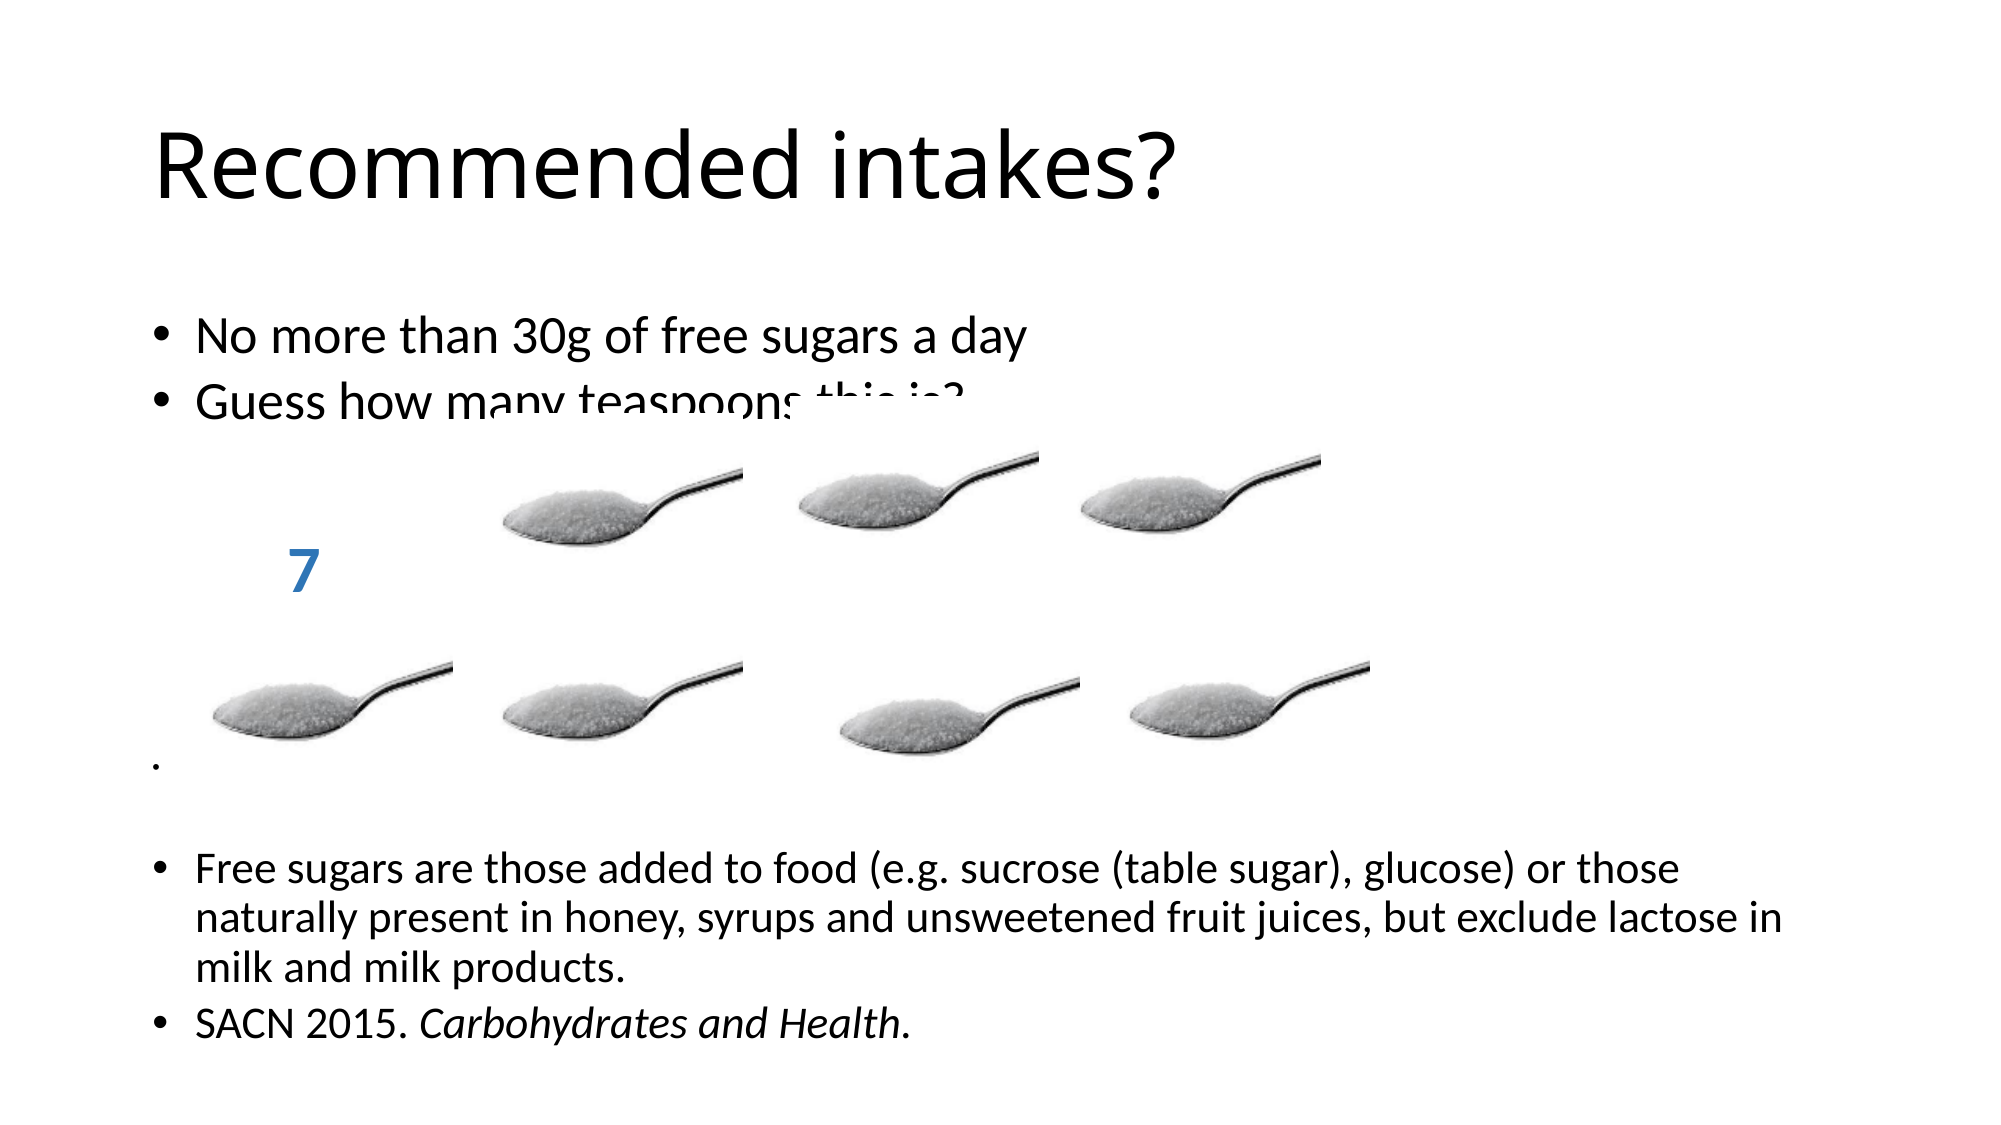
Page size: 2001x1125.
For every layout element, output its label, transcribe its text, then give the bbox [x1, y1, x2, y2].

picture [790, 396, 1039, 552]
picture [204, 606, 453, 762]
list No more than 30g of free sugars a day Guess how many teaspoons this is? 7 Free sugars are those added to food (e.g. sucrose (table sugar), glucose) or those naturally present in honey, syrups and unsweetened fruit juices, but exclude lactose in milk and milk products. SACN 2015. Carbohydrates and Health. [137, 299, 1863, 1125]
title Recommended intakes? [137, 59, 1863, 278]
picture [831, 622, 1080, 777]
picture [1121, 606, 1370, 761]
picture [494, 413, 743, 568]
picture [1072, 399, 1321, 555]
picture [494, 606, 743, 762]
